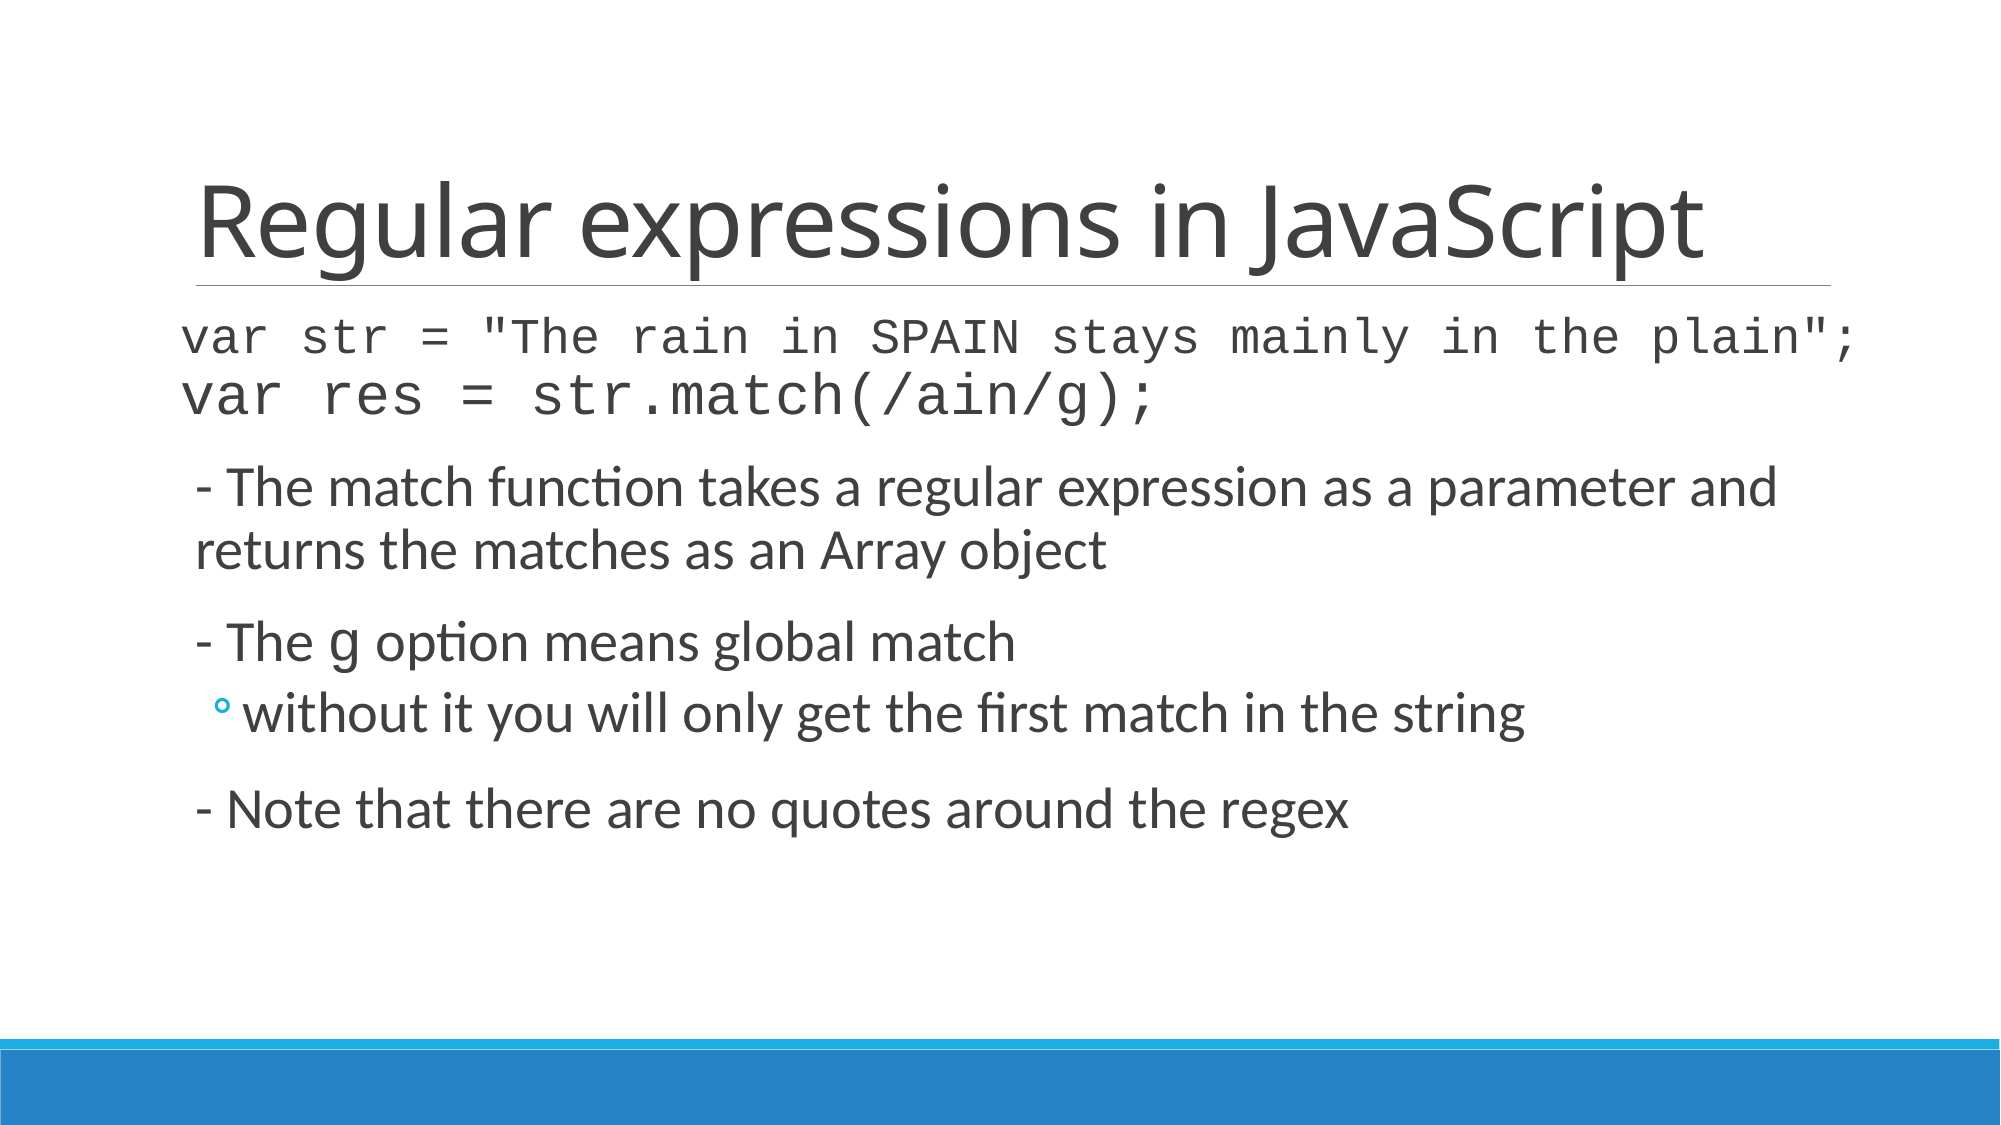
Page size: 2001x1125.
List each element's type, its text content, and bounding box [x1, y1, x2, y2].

title Regular expressions in JavaScript [180, 47, 1830, 285]
list var str = "The rain in SPAIN stays mainly in the plain"; var res = str.match(/ain/g); - The match function takes a regular expression as a parameter and returns the matches as an Array object - The g option means global match without it you will only get the first match in the string - Note that there are no quotes around the regex [180, 302, 1904, 963]
